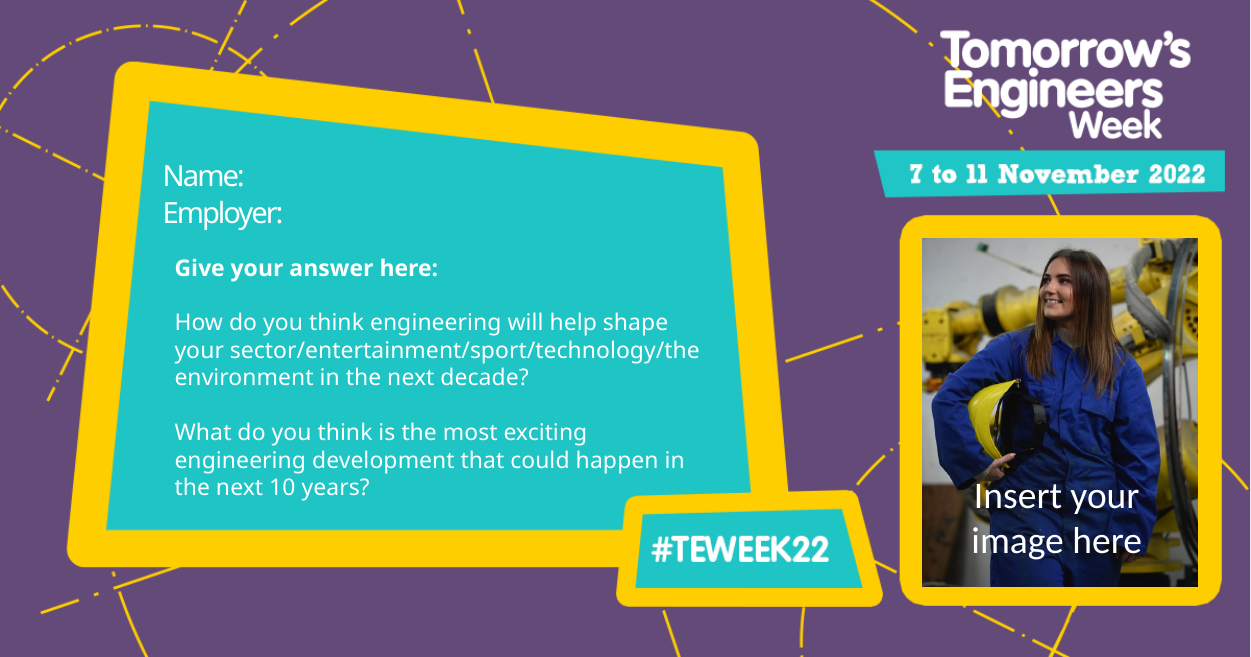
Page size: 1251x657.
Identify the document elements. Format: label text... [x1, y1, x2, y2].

text_box Name: Employer: [145, 116, 890, 271]
picture [0, 0, 1251, 657]
text_box Give your answer here: How do you think engineering will help shape your sector/entertainment/sport/technology/the environment in the next decade? What do you think is the most exciting engineering development that could happen in the next 10 years? [159, 245, 719, 563]
